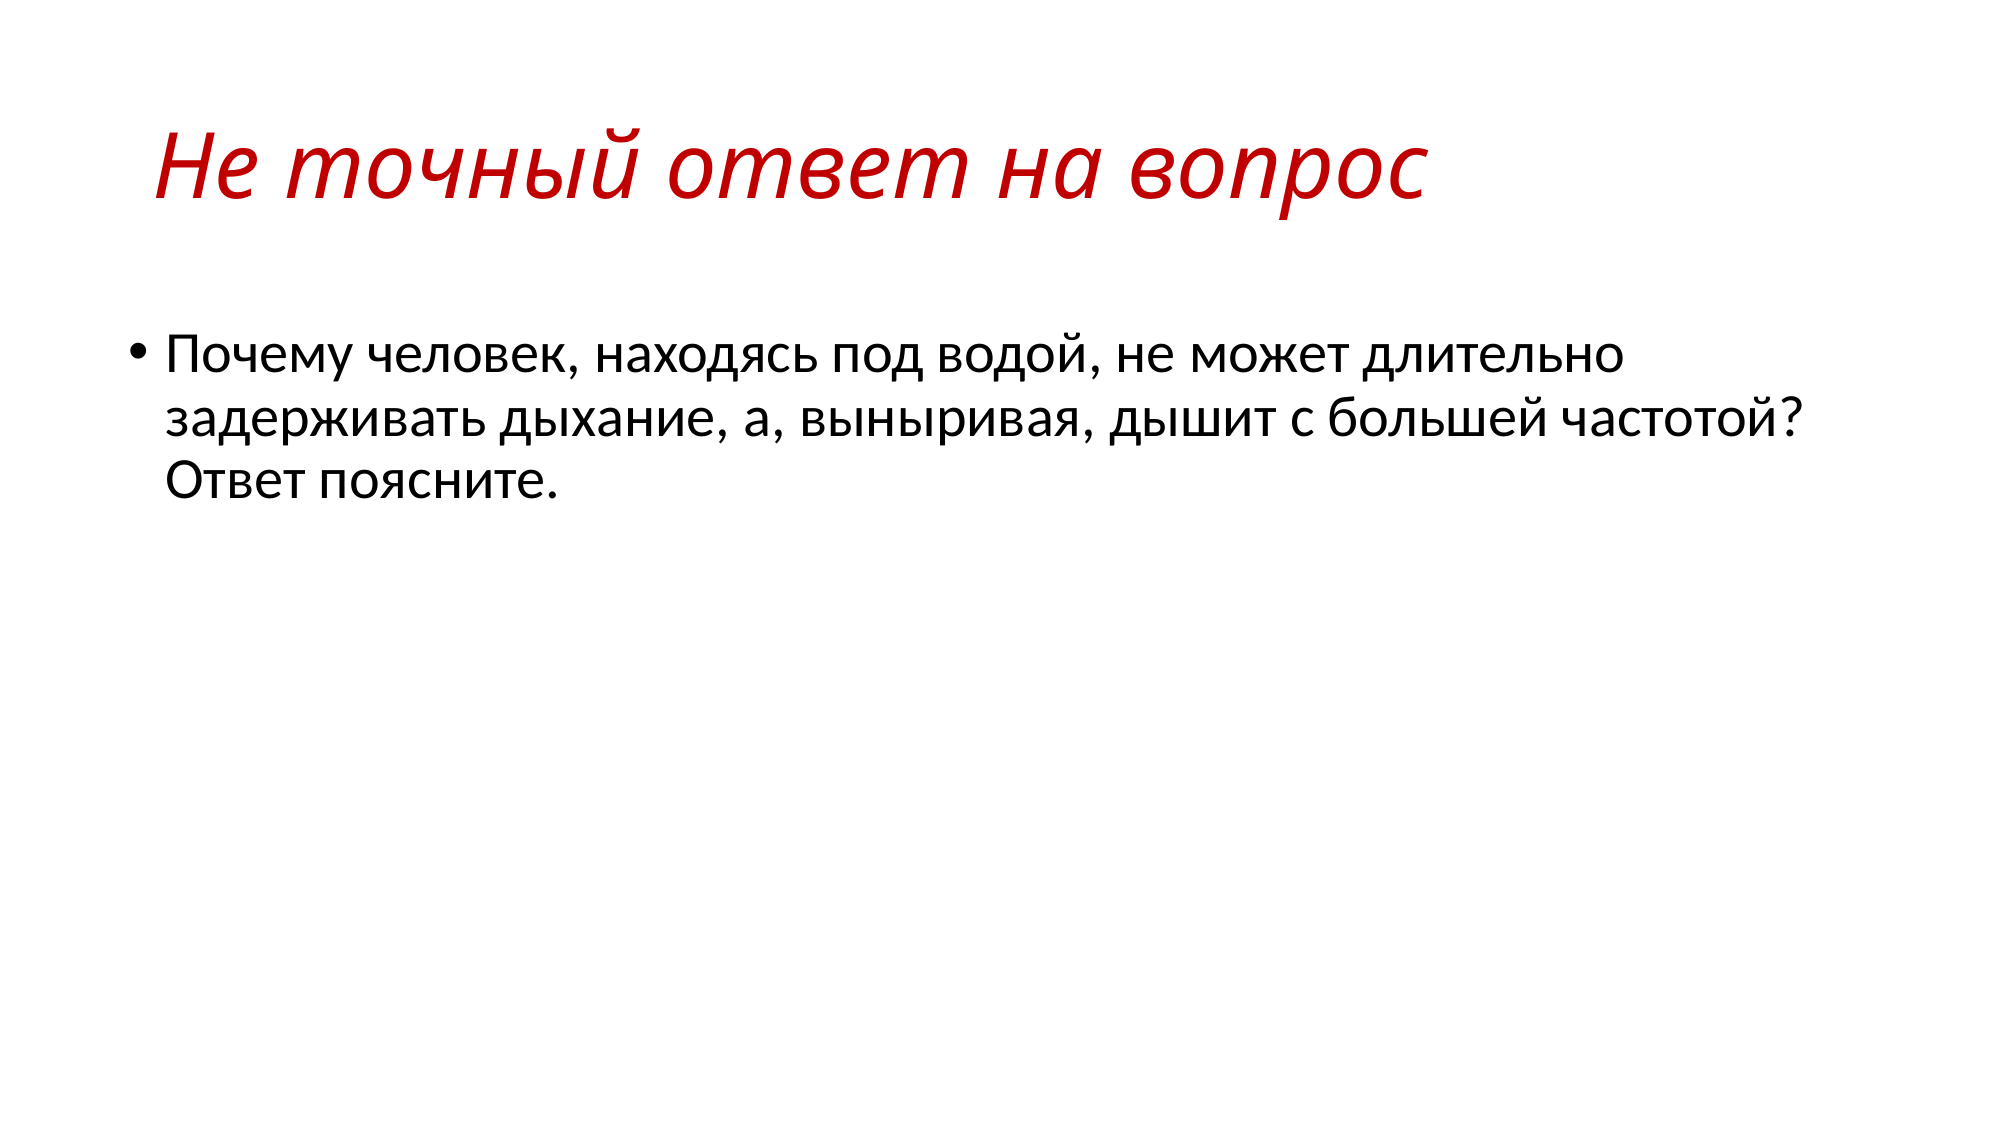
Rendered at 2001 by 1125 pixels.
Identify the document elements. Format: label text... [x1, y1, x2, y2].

title Не точный ответ на вопрос [137, 59, 1863, 278]
list Почему человек, находясь под водой, не может длительно задерживать дыхание, а, выныривая, дышит с большей частотой? Ответ поясните. [113, 315, 1839, 539]
